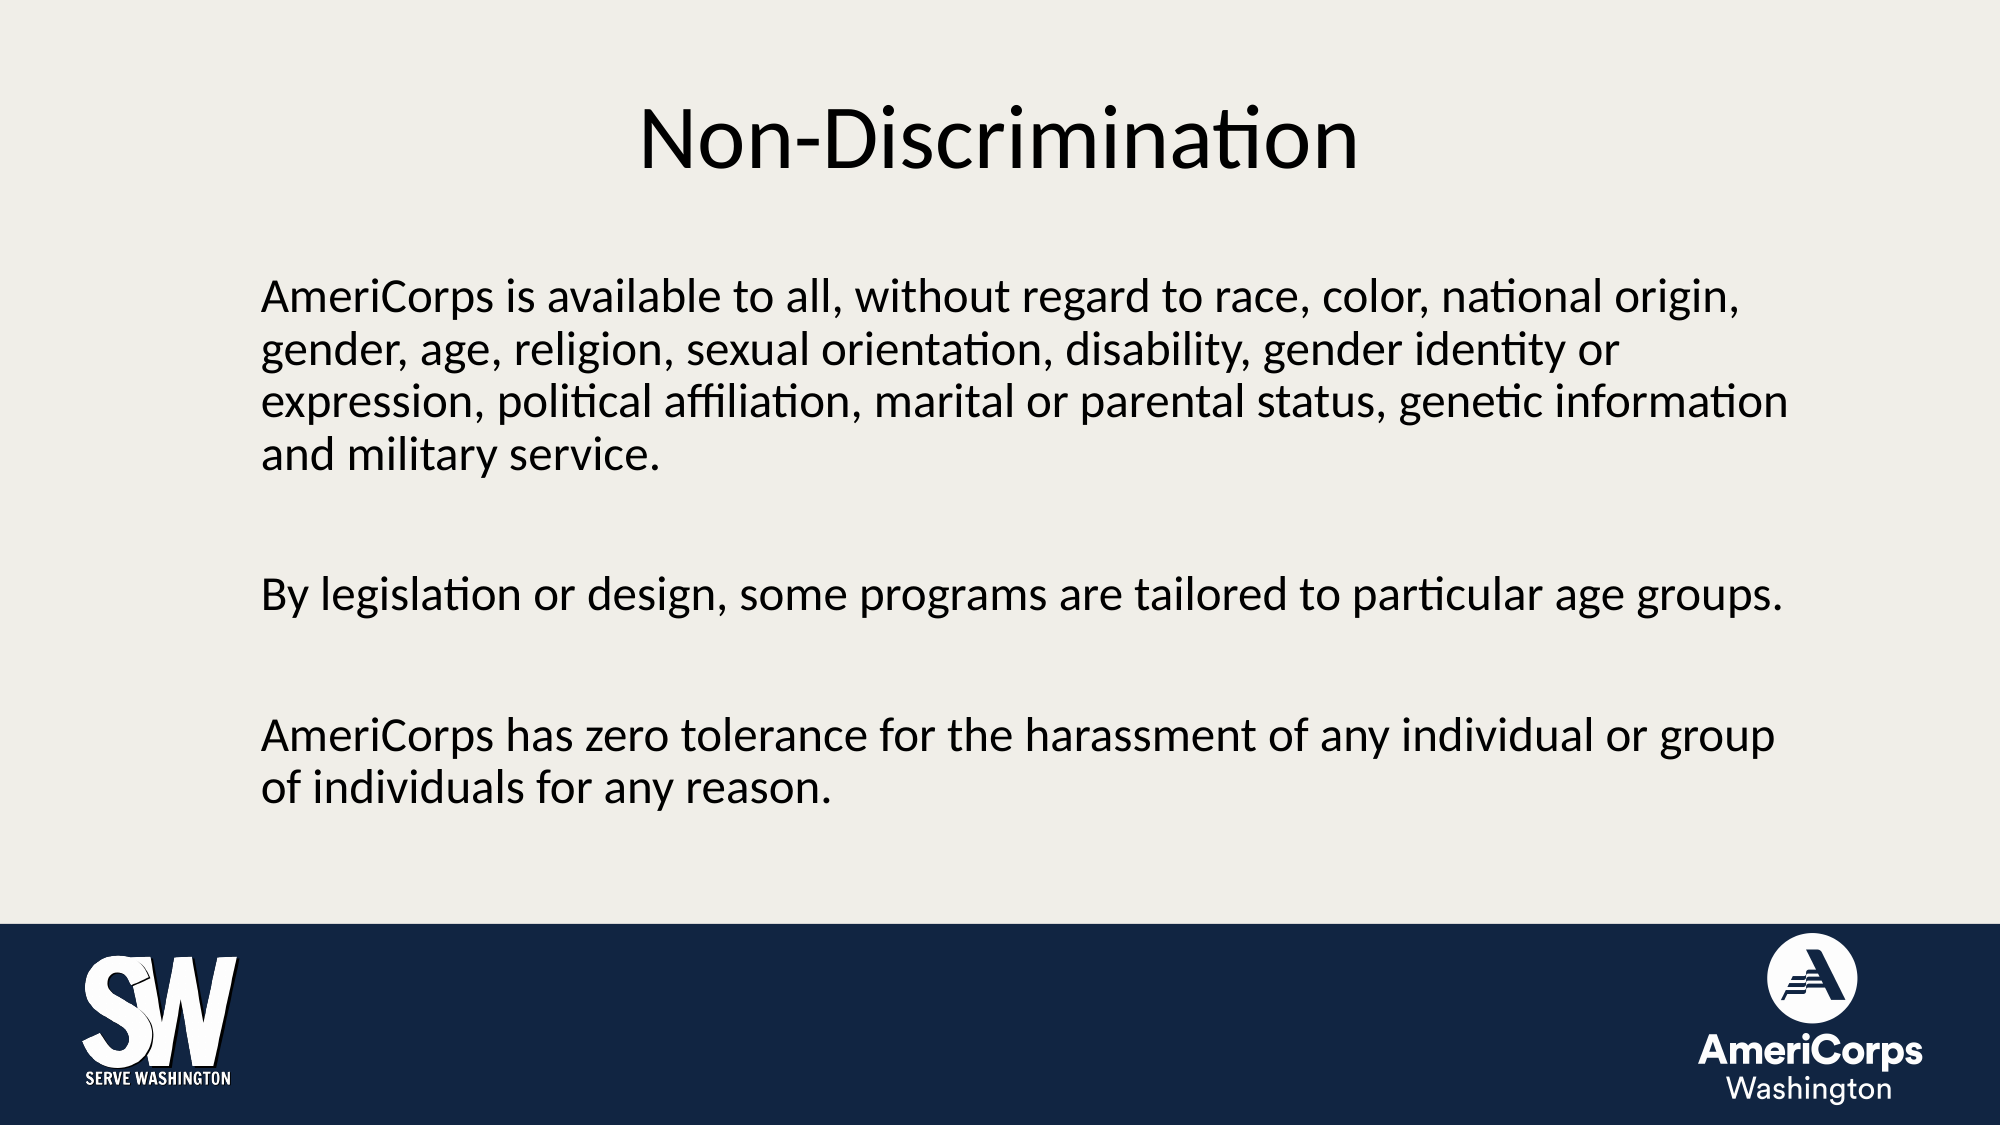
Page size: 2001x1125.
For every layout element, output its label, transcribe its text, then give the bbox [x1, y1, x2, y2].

picture [40, 904, 278, 1125]
picture [1698, 933, 1960, 1106]
list AmeriCorps is available to all, without regard to race, color, national origin, gender, age, religion, sexual orientation, disability, gender identity or expression, political affiliation, marital or parental status, genetic information and military service. By legislation or design, some programs are tailored to particular age groups. AmeriCorps has zero tolerance for the harassment of any individual or group of individuals for any reason. [228, 262, 1806, 878]
title Non-Discrimination [137, 29, 1863, 248]
